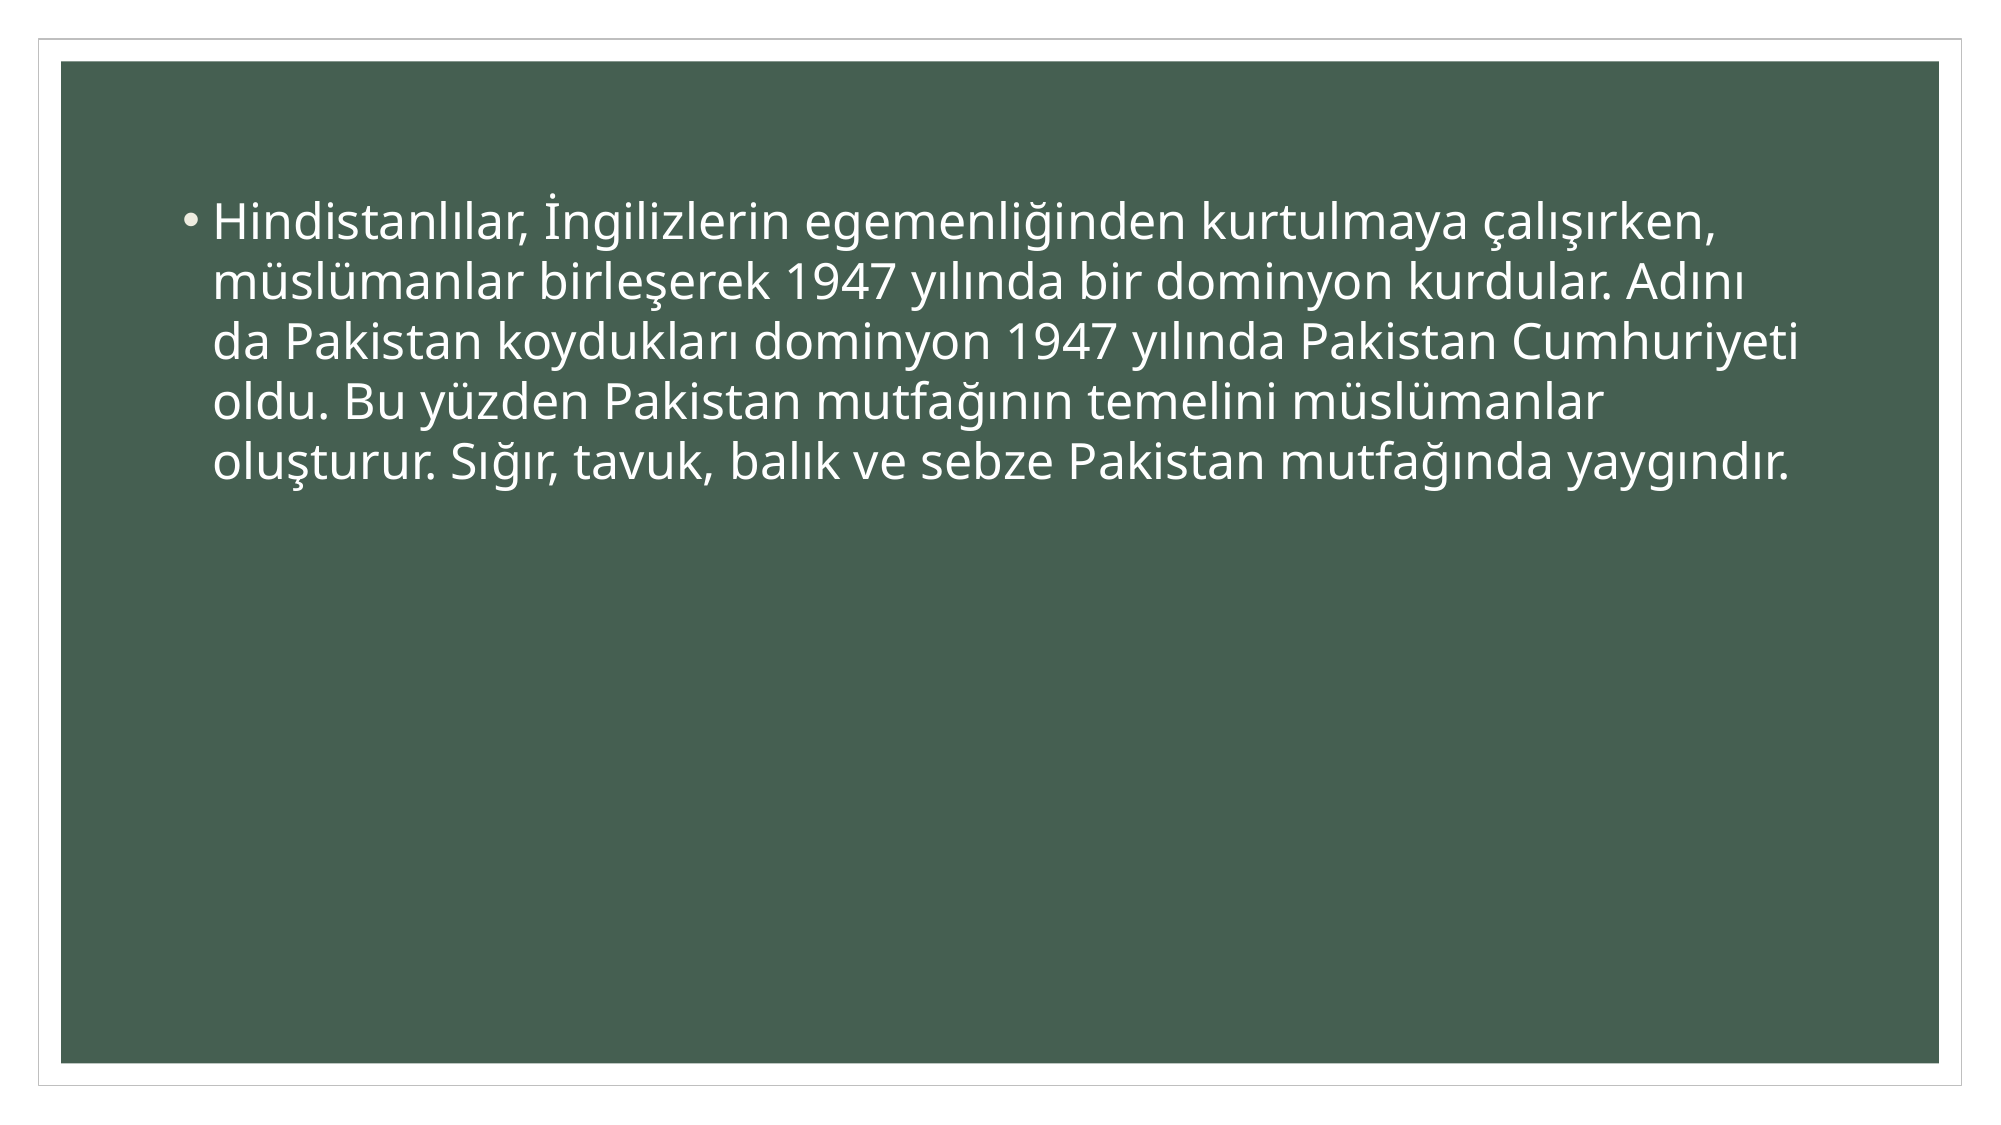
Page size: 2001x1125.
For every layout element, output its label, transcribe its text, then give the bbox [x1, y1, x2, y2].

list Hindistanlılar, İngilizlerin egemenliğinden kurtulmaya çalışırken, müslümanlar birleşerek 1947 yılında bir dominyon kurdular. Adını da Pakistan koydukları dominyon 1947 yılında Pakistan Cumhuriyeti oldu. Bu yüzden Pakistan mutfağının temelini müslümanlar oluşturur. Sığır, tavuk, balık ve sebze Pakistan mutfağında yaygındır. [167, 118, 1818, 972]
